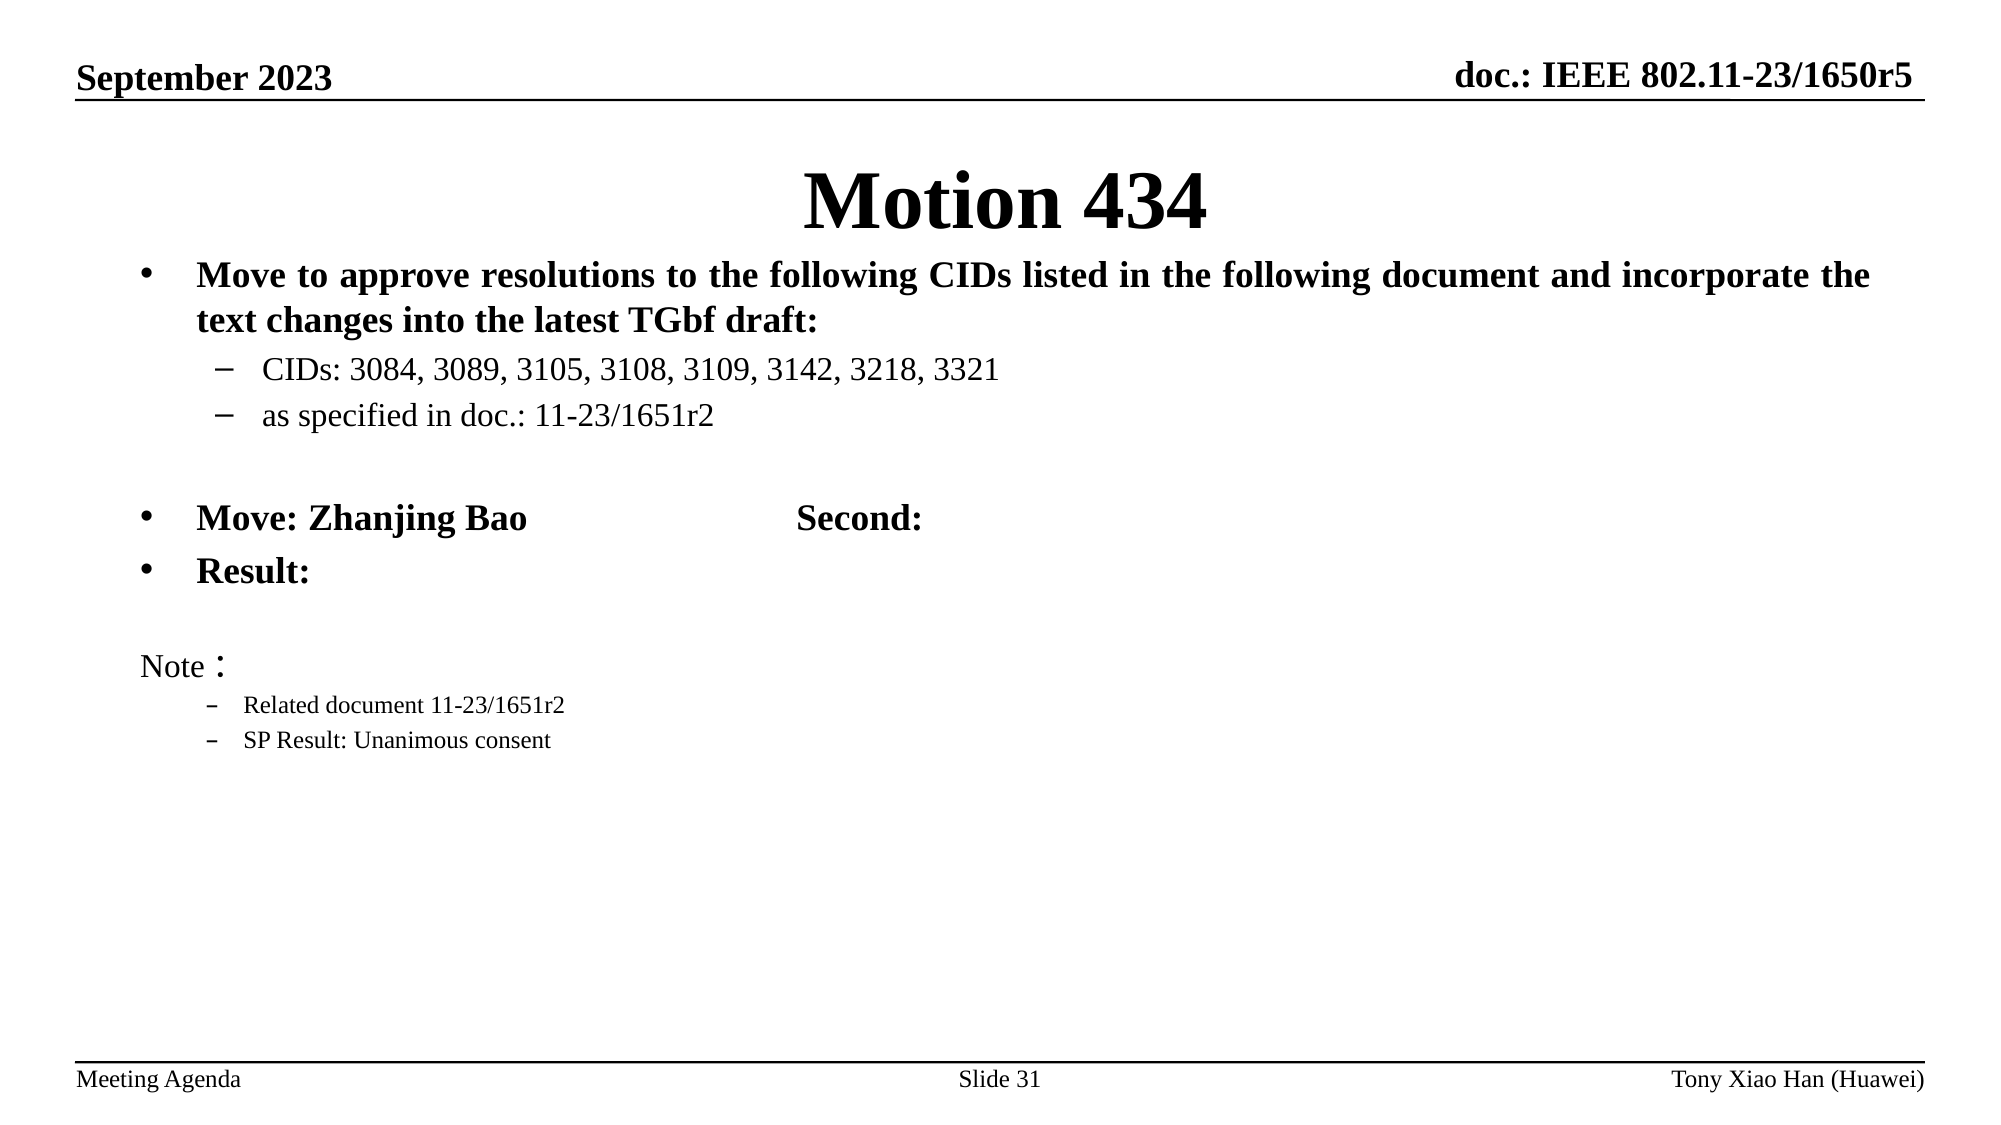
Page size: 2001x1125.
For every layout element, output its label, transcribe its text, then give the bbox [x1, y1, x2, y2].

text_box Move to approve resolutions to the following CIDs listed in the following document and incorporate the text changes into the latest TGbf draft: CIDs: 3084, 3089, 3105, 3108, 3109, 3142, 3218, 3321 as specified in doc.: 11-23/1651r2 Move: Zhanjing Bao Second: Result: Note： Related document 11-23/1651r2 SP Result: Unanimous consent [125, 212, 1888, 988]
text_box Motion 434 [368, 137, 1644, 212]
